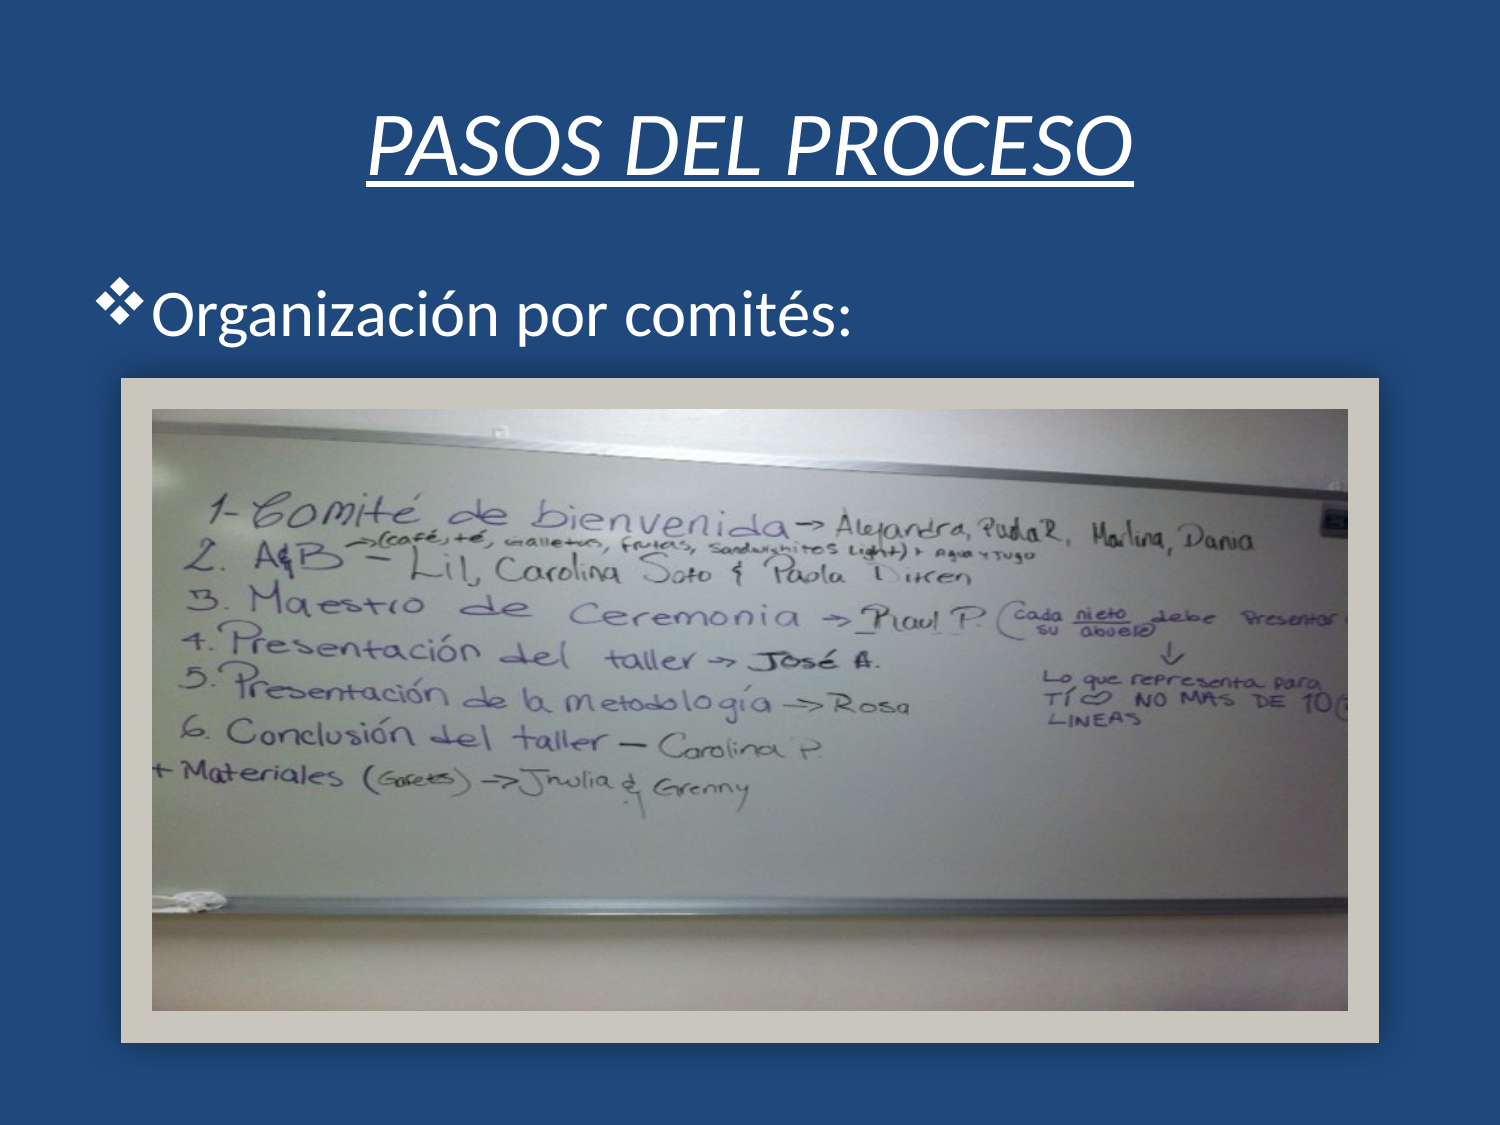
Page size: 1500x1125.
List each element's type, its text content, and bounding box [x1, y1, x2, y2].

picture [152, 408, 1348, 1012]
title PASOS DEL PROCESO [75, 45, 1425, 233]
list Organización por comités: [75, 262, 1425, 1005]
